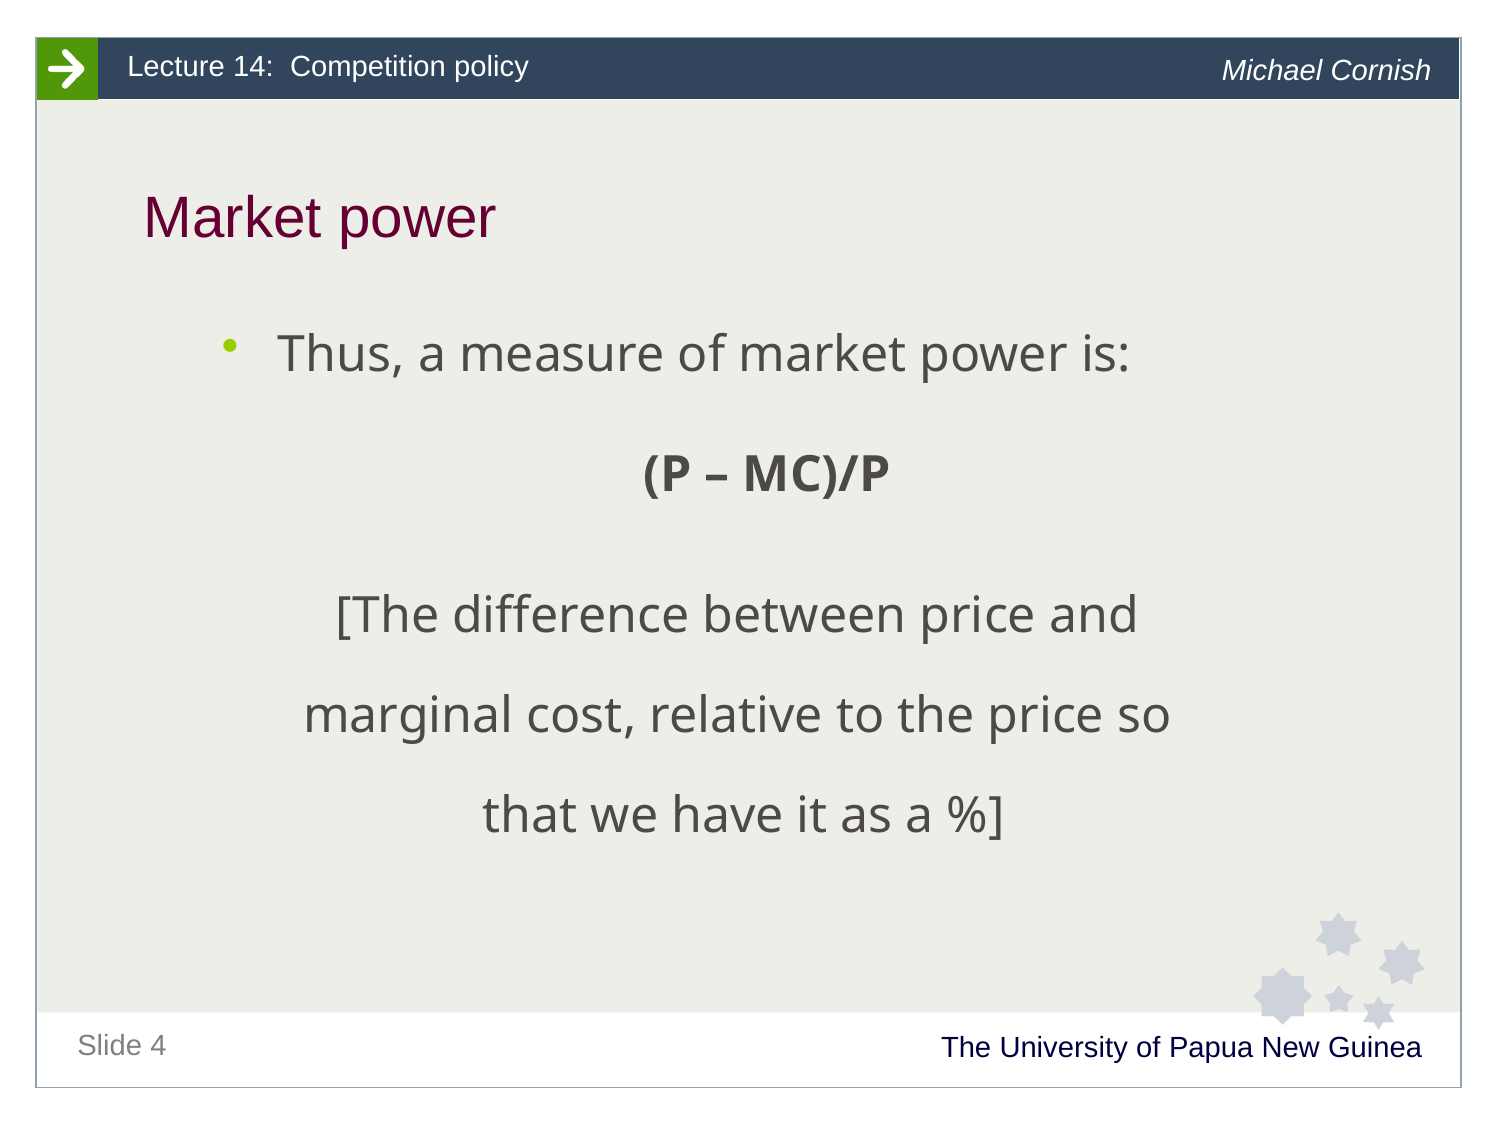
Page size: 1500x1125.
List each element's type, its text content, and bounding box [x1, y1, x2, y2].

title Market power [128, 187, 1348, 300]
picture [37, 38, 98, 100]
picture [1253, 912, 1425, 1030]
list Thus, a measure of market power is: (P – MC)/P [The difference between price and marginal cost, relative to the price so that we have it as a %] [206, 283, 1282, 819]
